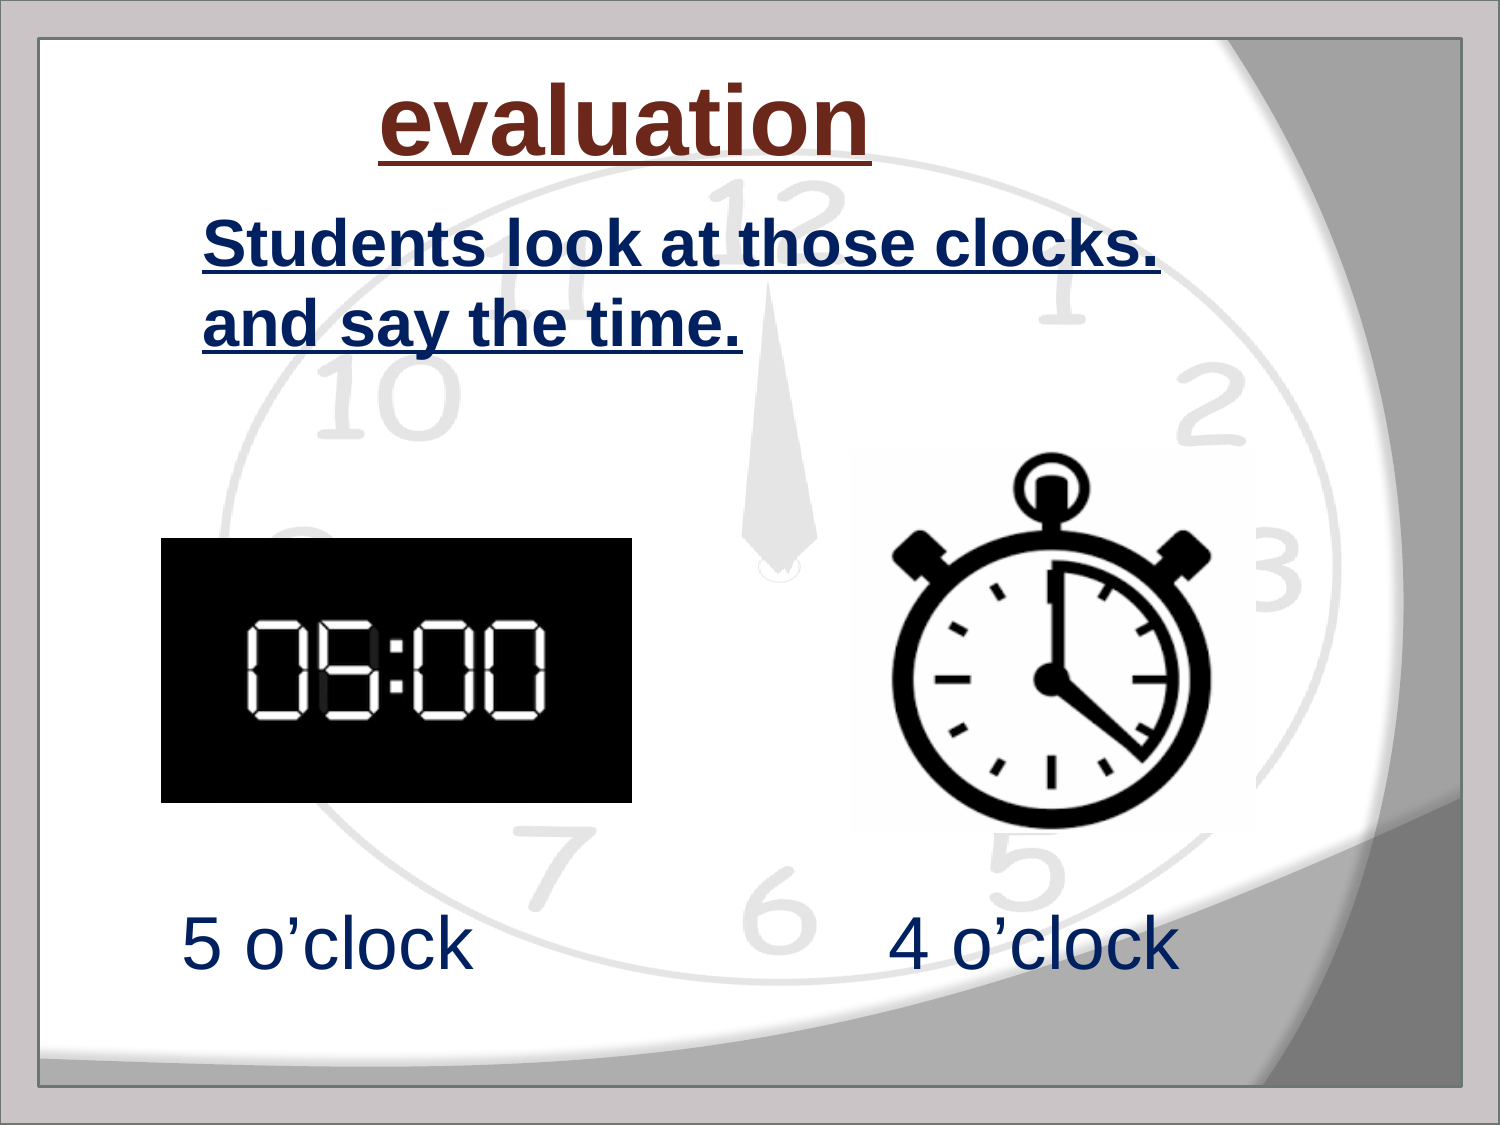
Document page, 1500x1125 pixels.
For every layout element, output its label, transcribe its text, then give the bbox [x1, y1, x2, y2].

picture [849, 449, 1256, 833]
picture [161, 538, 633, 803]
text_box [0, 0, 1500, 1125]
text_box 5 o’clock [167, 887, 601, 993]
text_box 4 o’clock [873, 887, 1249, 993]
text_box Students look at those clocks. and say the time. [187, 192, 1213, 448]
text_box evaluation [363, 48, 901, 183]
